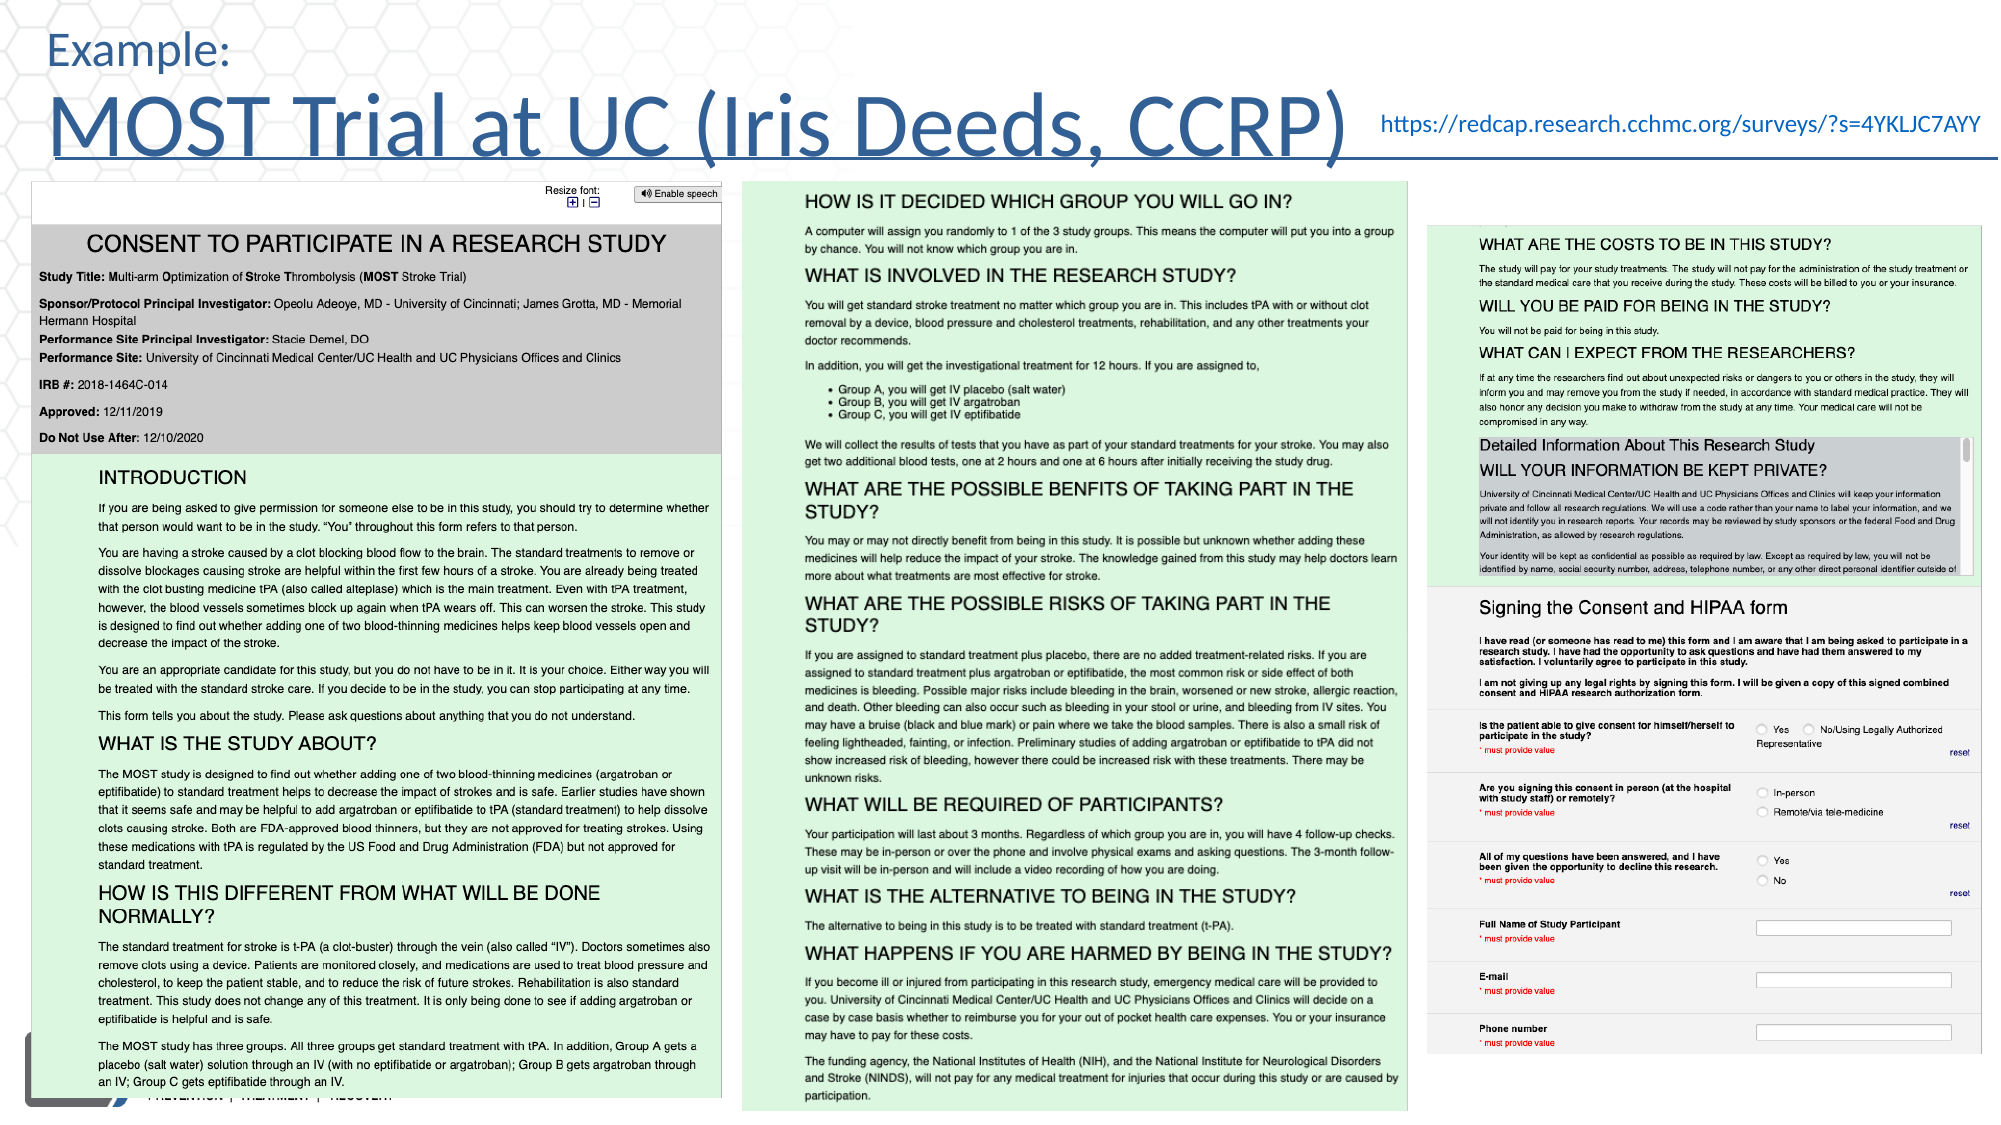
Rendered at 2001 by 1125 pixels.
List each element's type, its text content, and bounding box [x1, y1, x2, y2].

picture [0, 0, 1982, 1117]
title Example: MOST Trial at UC (Iris Deeds, CCRP) [31, 0, 1757, 209]
text_box https://redcap.research.cchmc.org/surveys/?s=4YKLJC7AYY [1365, 100, 1997, 175]
